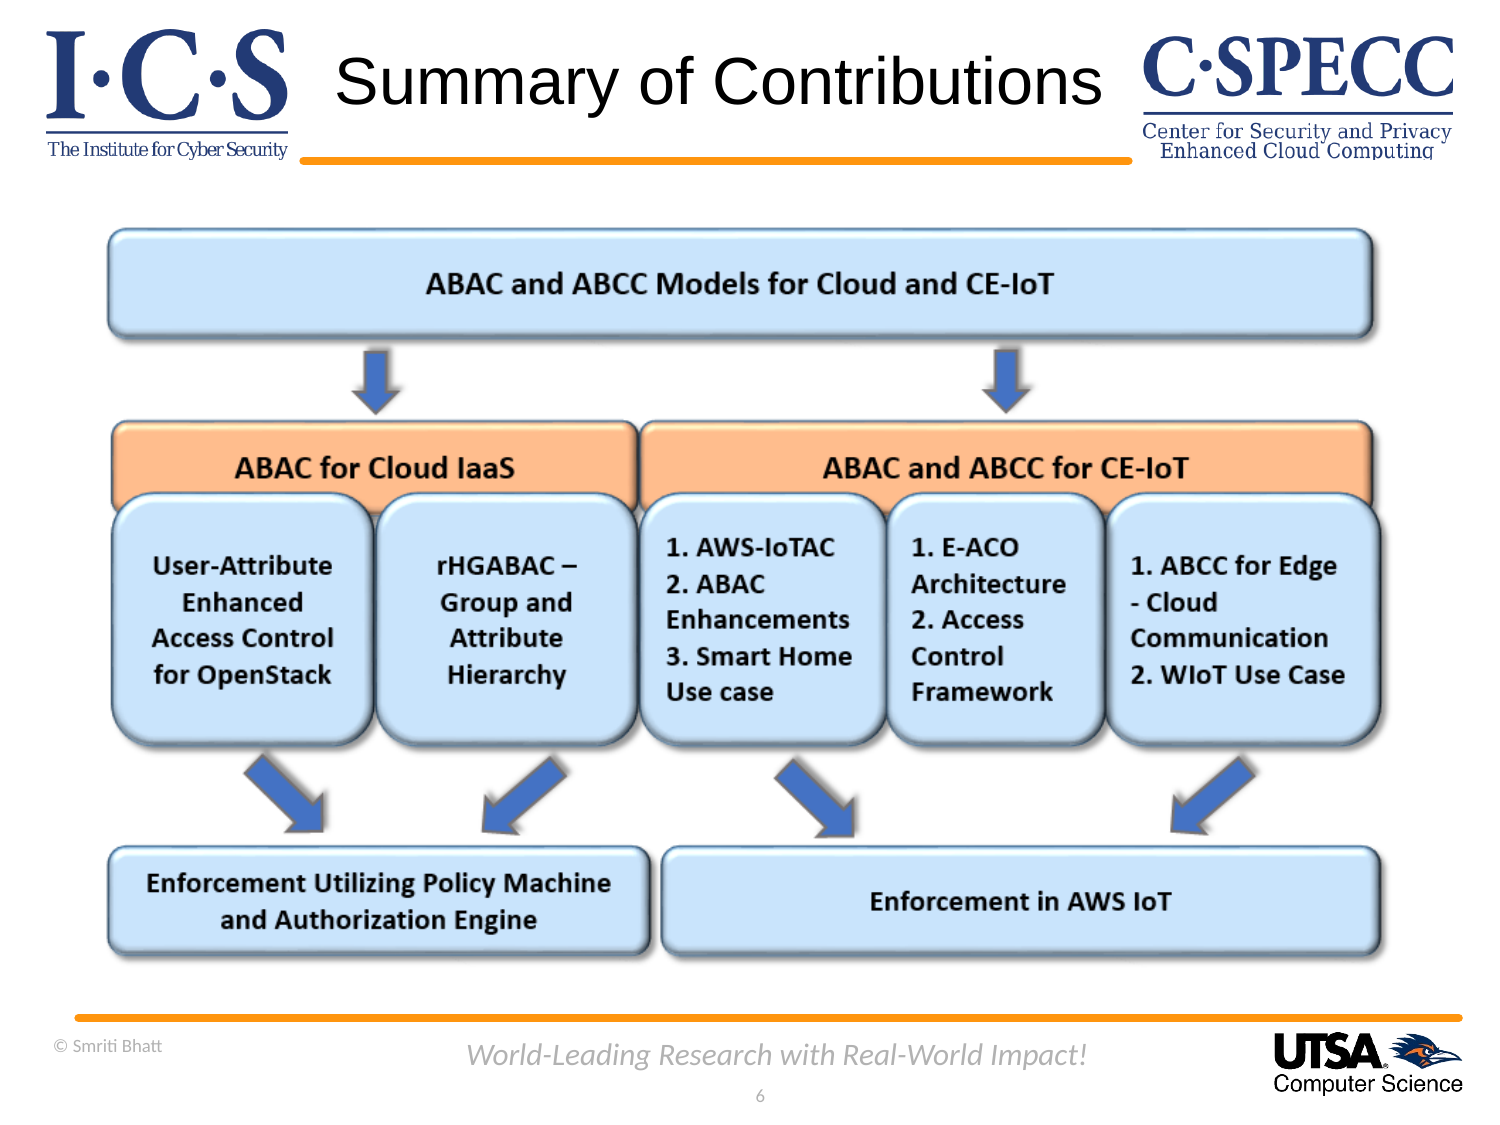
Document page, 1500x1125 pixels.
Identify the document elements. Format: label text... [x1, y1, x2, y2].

picture [1143, 36, 1453, 160]
picture [1264, 1022, 1473, 1098]
title Summary of Contributions [315, 50, 1125, 127]
slide_number 6 [719, 1084, 781, 1125]
picture [46, 29, 288, 160]
picture [94, 208, 1400, 977]
footer World-Leading Research with Real-World Impact! [450, 1023, 1105, 1084]
slide_number © Smriti Bhatt [37, 1018, 450, 1073]
